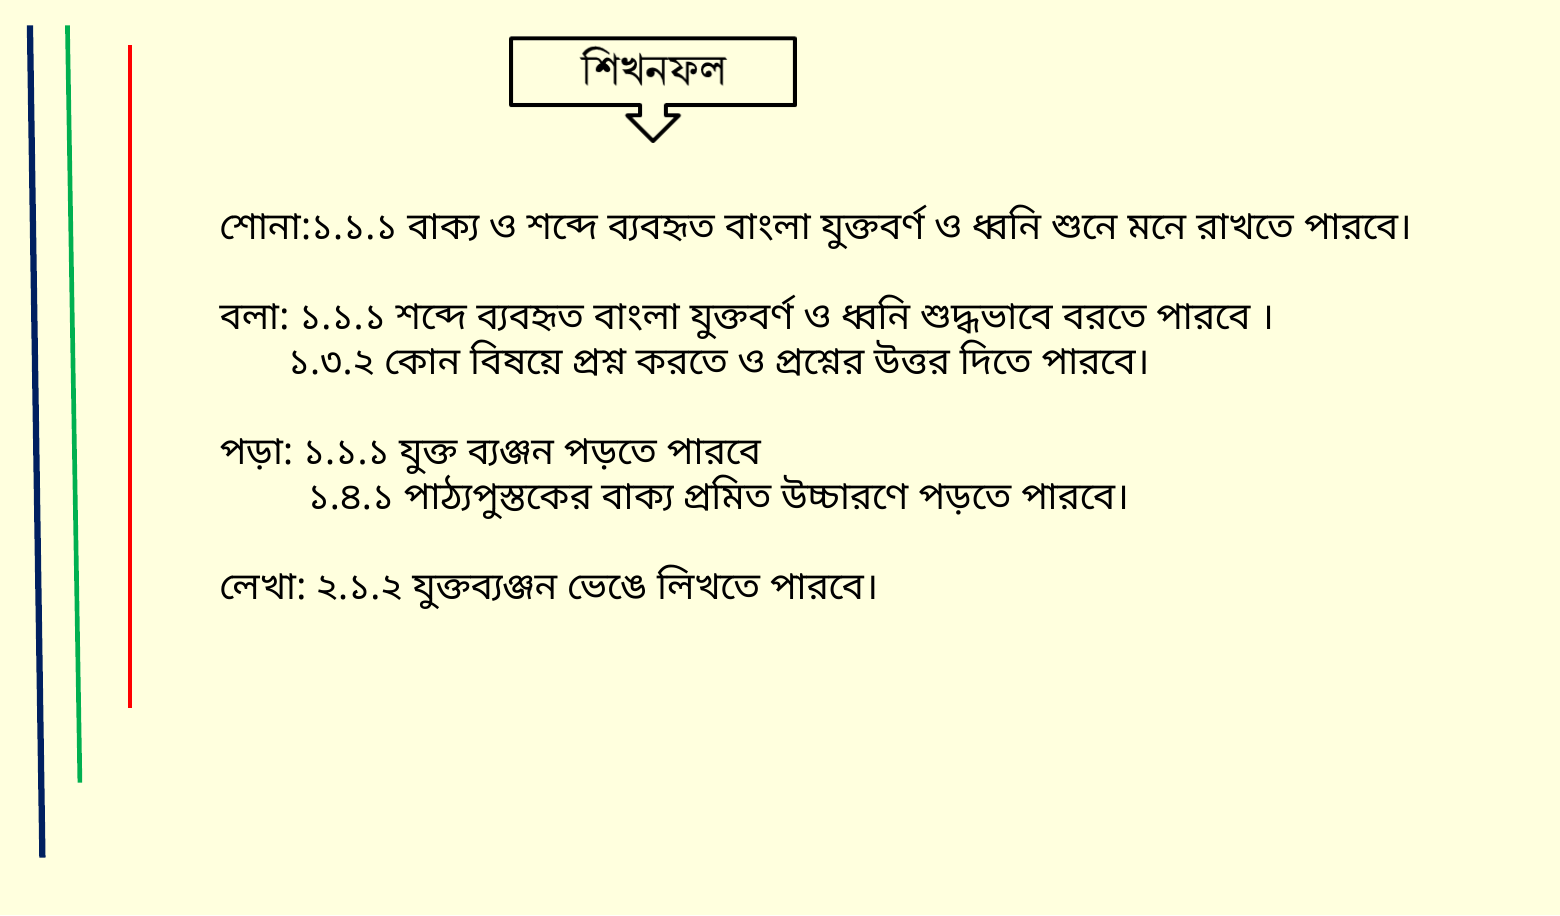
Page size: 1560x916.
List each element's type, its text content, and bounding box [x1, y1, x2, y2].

picture [509, 25, 798, 143]
text_box শোনা:১.১.১ বাক্য ও শব্দে ব্যবহৃত বাংলা যুক্তবর্ণ ও ধ্বনি শুনে মনে রাখতে পারবে। বলা: ১.১.১ শব্দে ব্যবহৃত বাংলা যুক্তবর্ণ ও ধ্বনি শুদ্ধভাবে বরতে পারবে । ১.৩.২ কোন বিষয়ে প্রশ্ন করতে ও প্রশ্নের উত্তর দিতে পারবে। পড়া: ১.১.১ যুক্ত ব্যঞ্জন পড়তে পারবে ১.৪.১ পাঠ্যপুস্তকের বাক্য প্রমিত উচ্চারণে পড়তে পারবে। লেখা: ২.১.২ যুক্তব্যঞ্জন ভেঙে লিখতে পারবে। [204, 195, 1530, 660]
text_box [67, 25, 81, 783]
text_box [29, 25, 43, 858]
